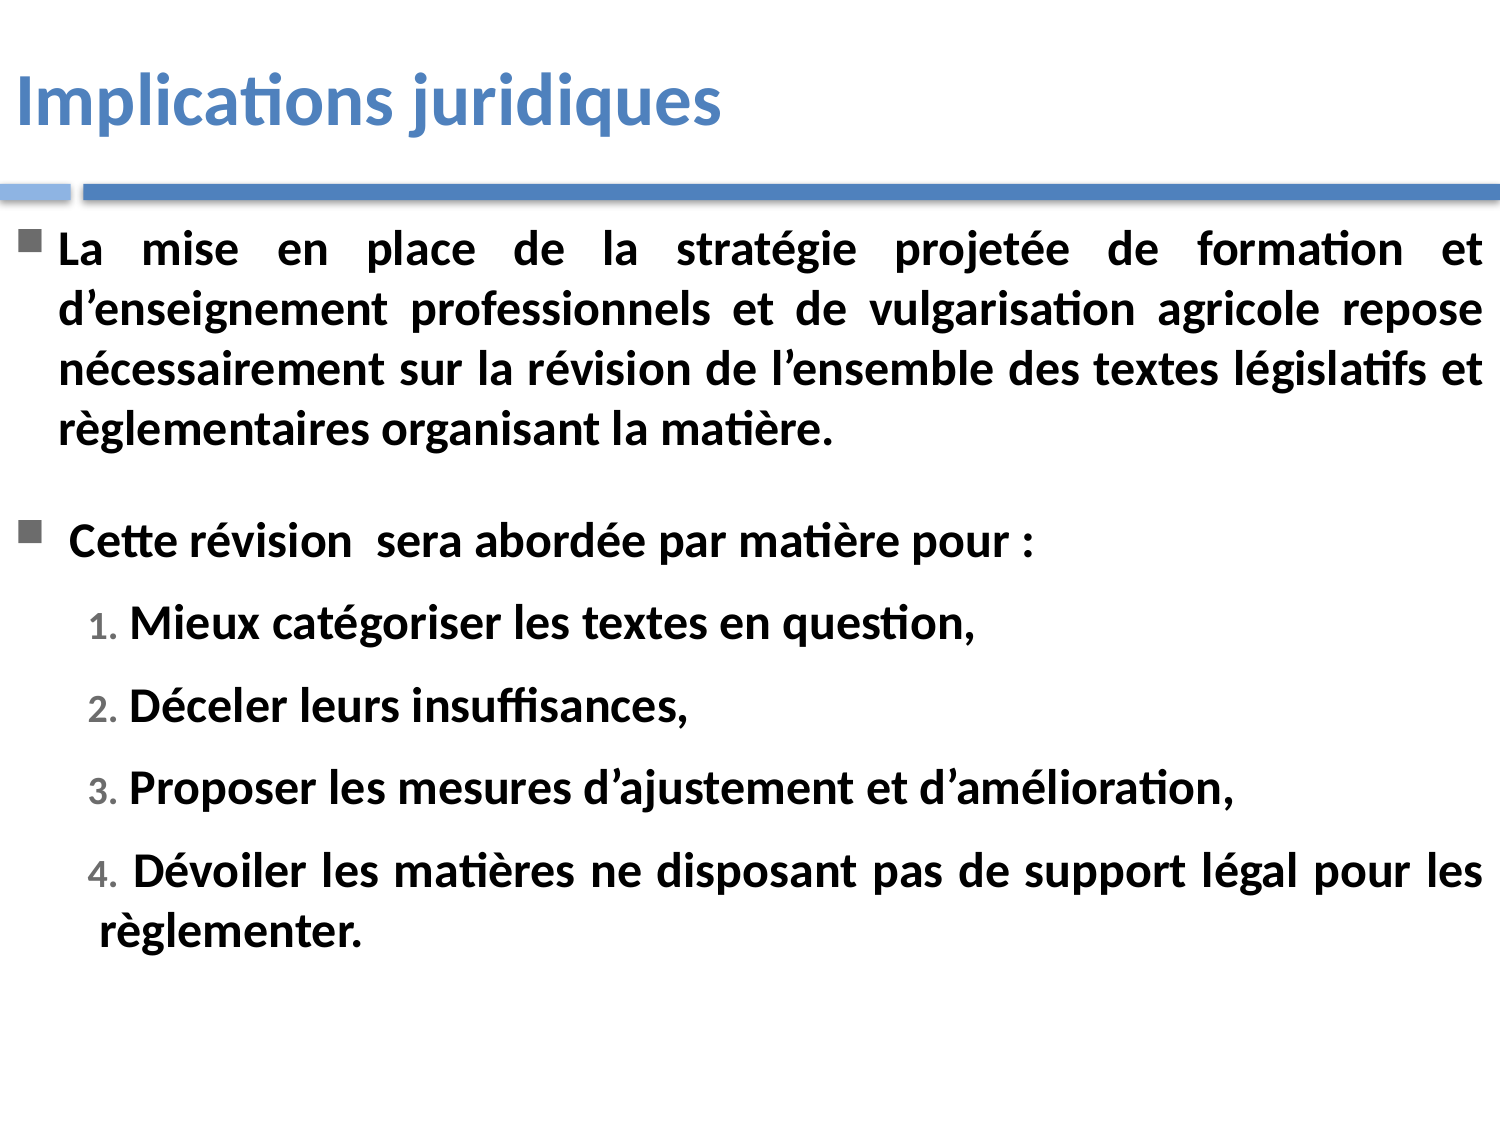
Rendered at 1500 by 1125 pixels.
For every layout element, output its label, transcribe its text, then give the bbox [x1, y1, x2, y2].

title Implications juridiques [0, 18, 1500, 173]
list La mise en place de la stratégie projetée de formation et d’enseignement professionnels et de vulgarisation agricole repose nécessairement sur la révision de l’ensemble des textes législatifs et règlementaires organisant la matière. Cette révision sera abordée par matière pour : Mieux catégoriser les textes en question, Déceler leurs insuffisances, Proposer les mesures d’ajustement et d’amélioration, Dévoiler les matières ne disposant pas de support légal pour les règlementer. [0, 207, 1500, 1125]
